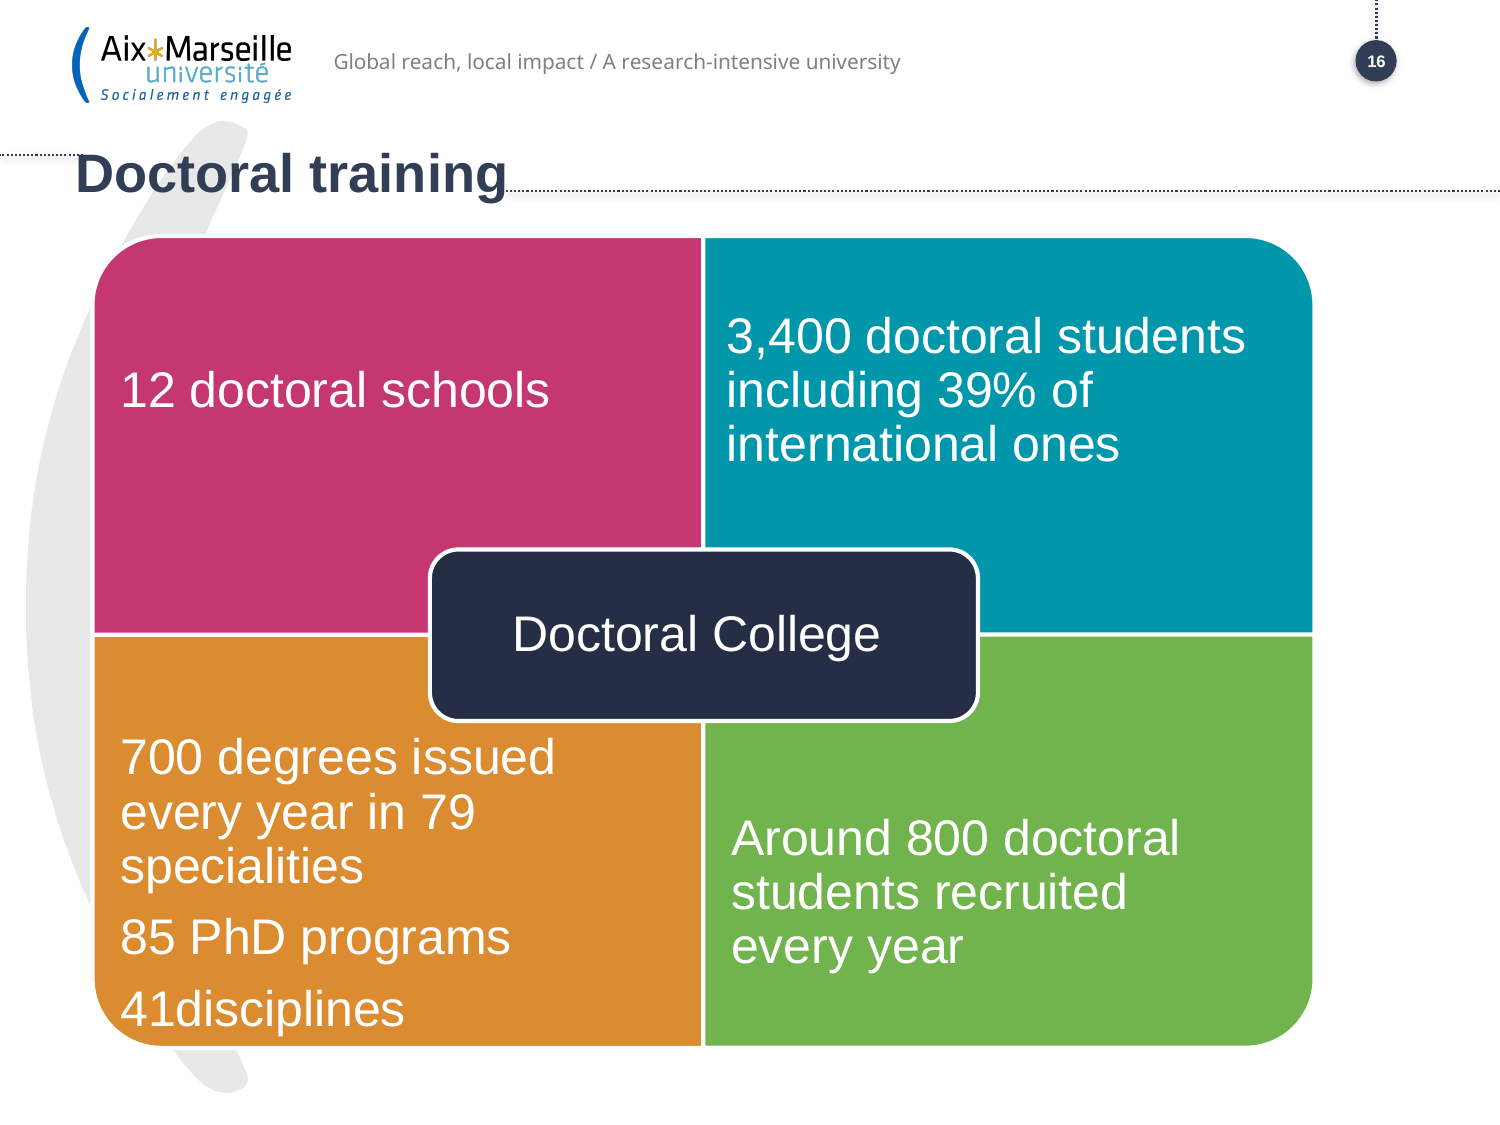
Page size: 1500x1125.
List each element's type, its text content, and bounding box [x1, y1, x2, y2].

title Doctoral training [75, 138, 1425, 244]
footer Global reach, local impact / A research-intensive university [318, 28, 1312, 94]
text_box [703, 235, 1315, 634]
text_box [92, 634, 698, 1049]
text_box 12 doctoral schools [92, 235, 701, 546]
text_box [429, 549, 979, 722]
picture [72, 27, 291, 103]
text_box [90, 289, 696, 633]
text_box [703, 634, 1315, 1049]
slide_number 16 [1339, 49, 1414, 73]
